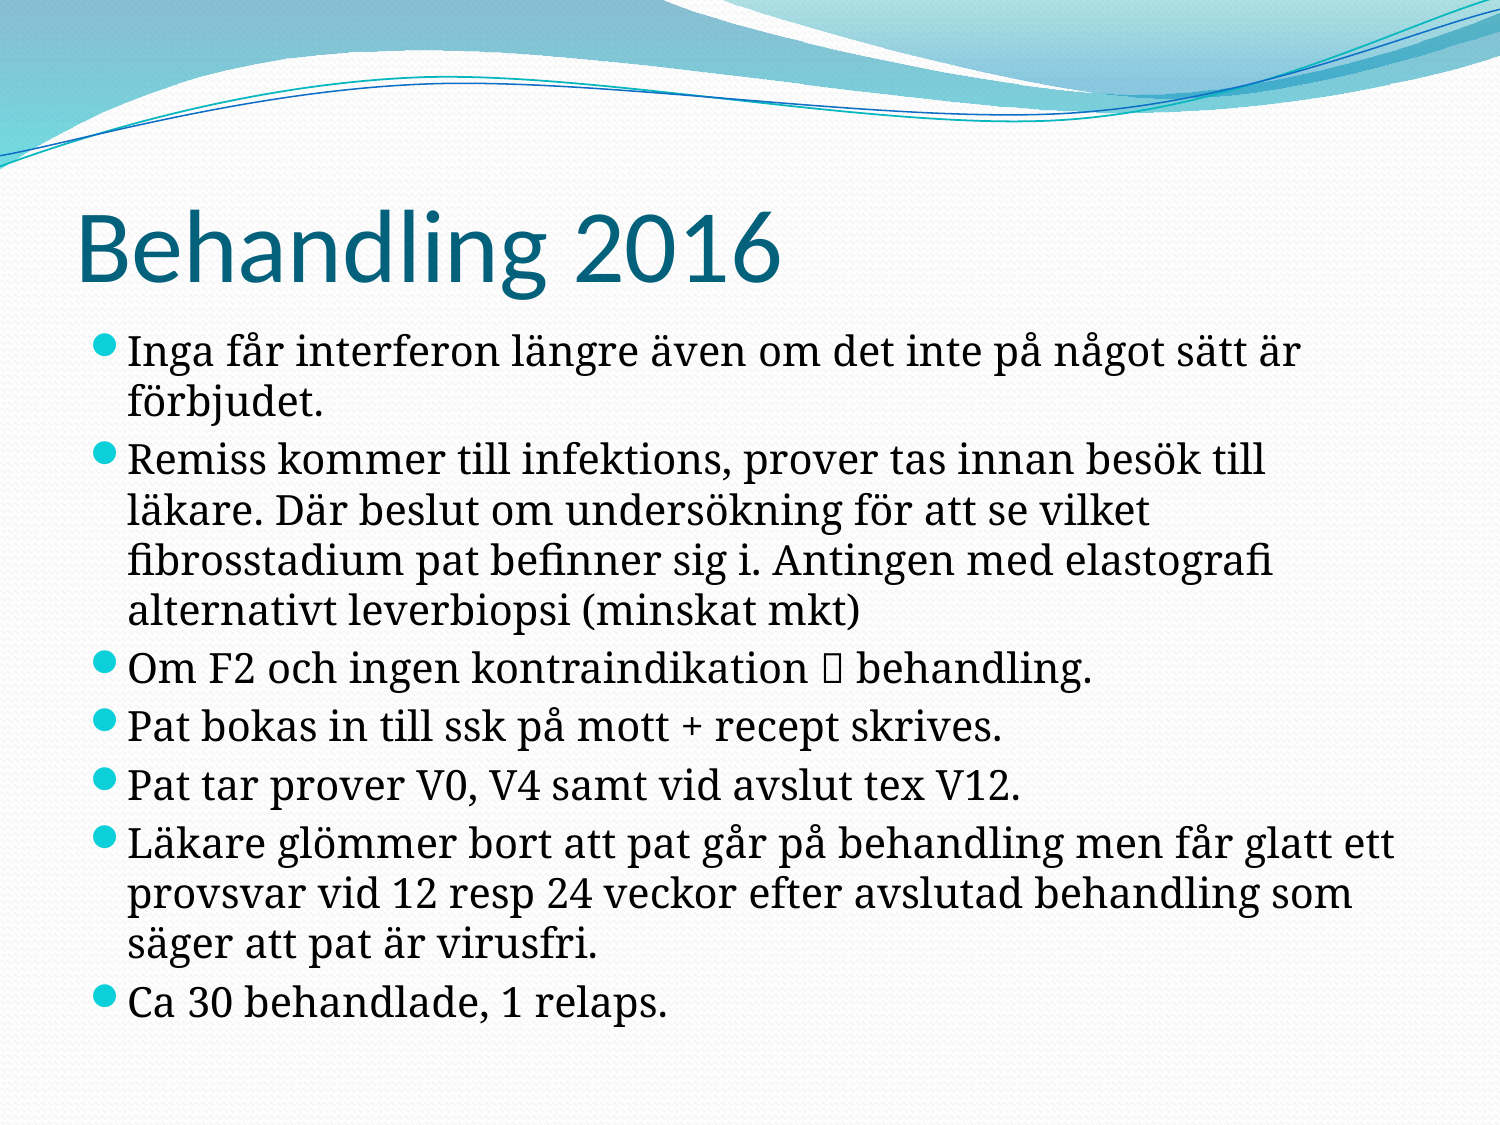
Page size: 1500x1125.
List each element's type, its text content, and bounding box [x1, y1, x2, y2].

title Behandling 2016 [75, 115, 1425, 303]
list Inga får interferon längre även om det inte på något sätt är förbjudet. Remiss kommer till infektions, prover tas innan besök till läkare. Där beslut om undersökning för att se vilket fibrosstadium pat befinner sig i. Antingen med elastografi alternativt leverbiopsi (minskat mkt) Om F2 och ingen kontraindikation  behandling. Pat bokas in till ssk på mott + recept skrives. Pat tar prover V0, V4 samt vid avslut tex V12. Läkare glömmer bort att pat går på behandling men får glatt ett provsvar vid 12 resp 24 veckor efter avslutad behandling som säger att pat är virusfri. Ca 30 behandlade, 1 relaps. [75, 317, 1425, 1038]
